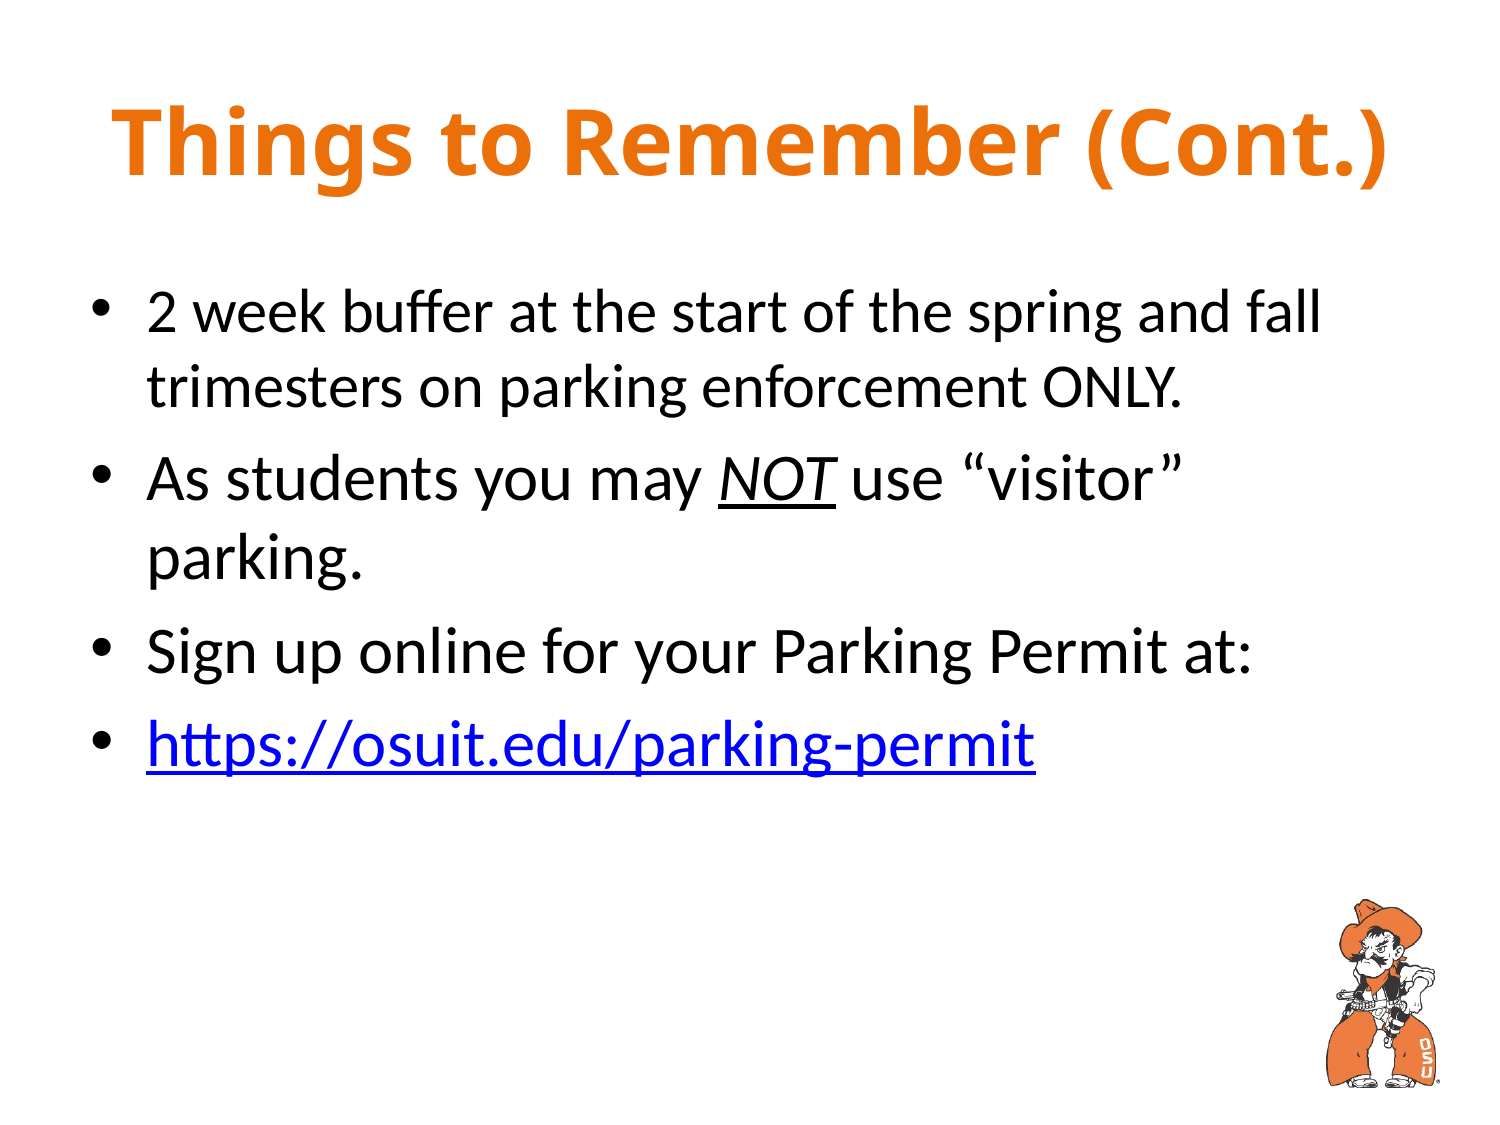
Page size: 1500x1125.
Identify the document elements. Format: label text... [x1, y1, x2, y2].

picture [1325, 899, 1441, 1088]
title Things to Remember (Cont.) [75, 45, 1425, 233]
list 2 week buffer at the start of the spring and fall trimesters on parking enforcement ONLY. As students you may NOT use “visitor” parking. Sign up online for your Parking Permit at: https://osuit.edu/parking-permit [75, 262, 1425, 1005]
